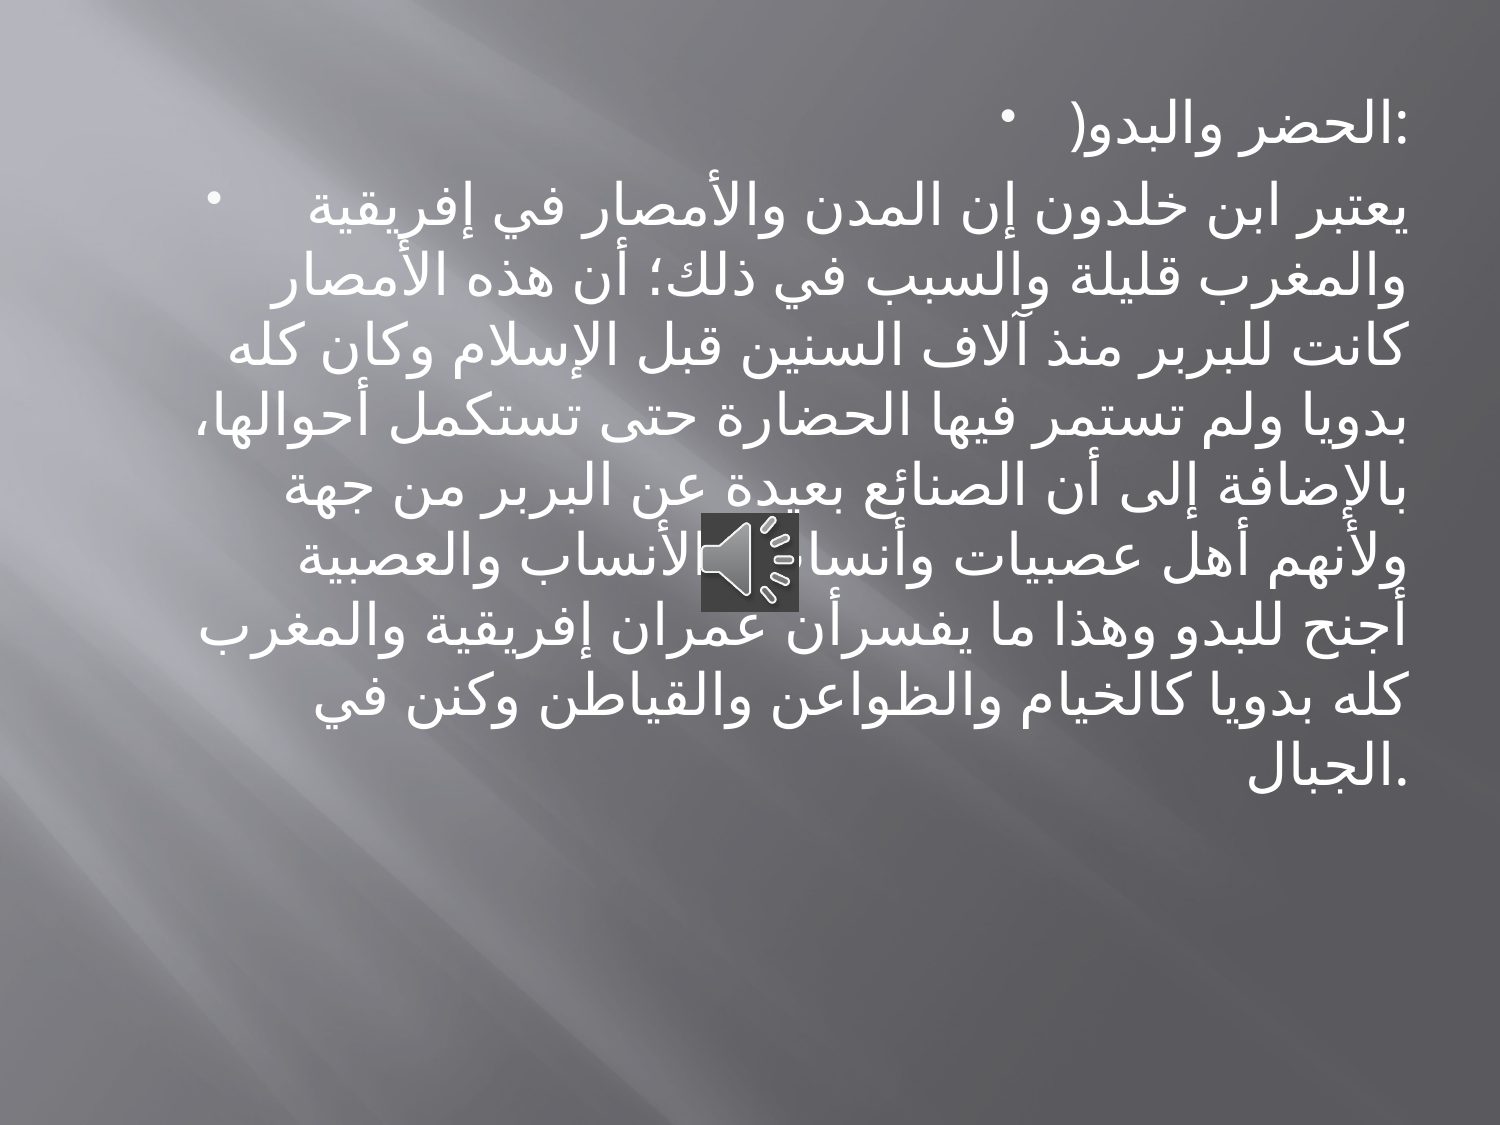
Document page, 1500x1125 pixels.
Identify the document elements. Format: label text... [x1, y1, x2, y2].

list )الحضر والبدو: يعتبر ابن خلدون إن المدن والأمصار في إفريقية والمغرب قليلة والسبب في ذلك؛ أن هذه الأمصار كانت للبربر منذ آلاف السنين قبل الإسلام وكان كله بدويا ولم تستمر فيها الحضارة حتى تستكمل أحوالها، بالإضافة إلى أن الصنائع بعيدة عن البربر من جهة ولأنهم أهل عصبيات وأنساب والأنساب والعصبية أجنح للبدو وهذا ما يفسرأن عمران إفريقية والمغرب كله بدويا كالخيام والظواعن والقياطن وكنن في الجبال. [76, 78, 1425, 1035]
picture [699, 512, 801, 613]
